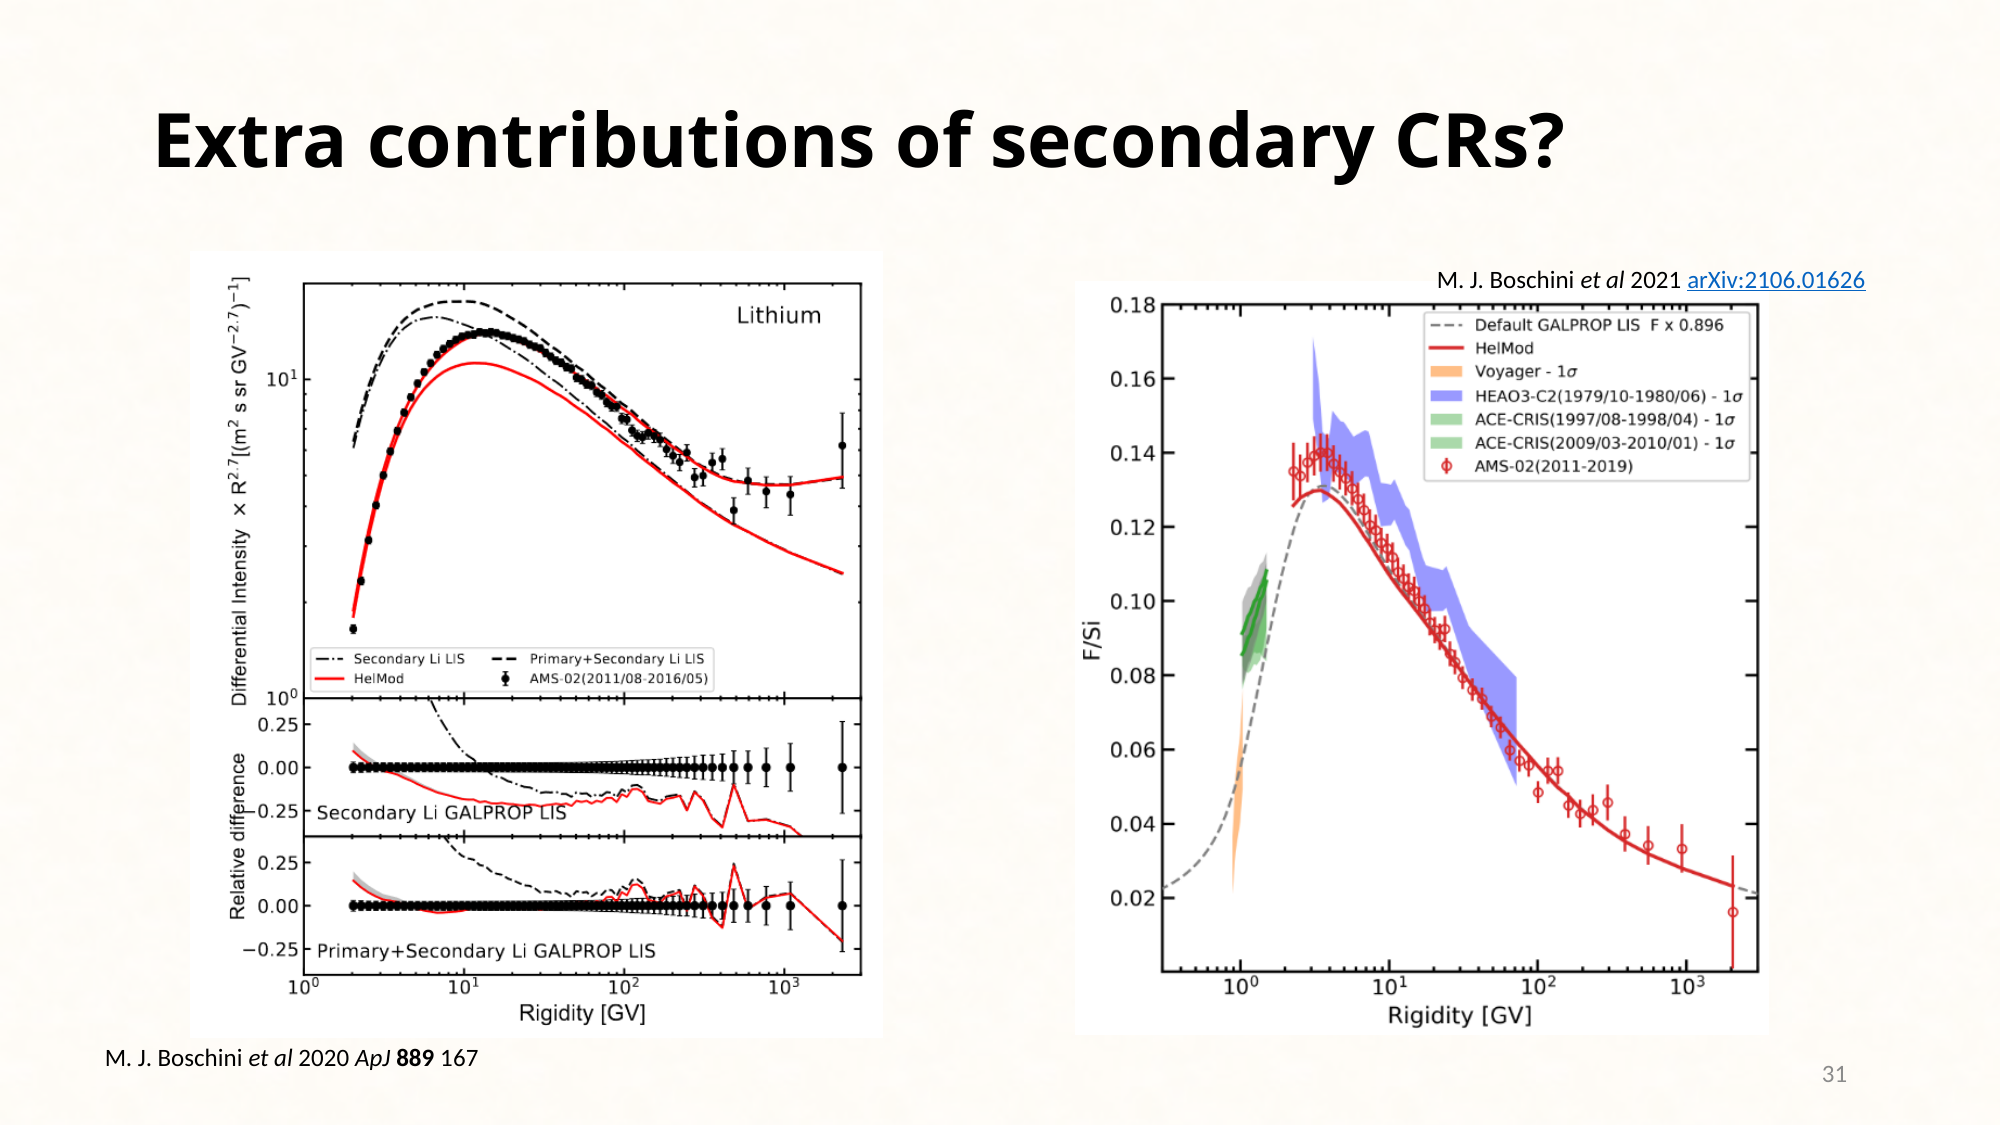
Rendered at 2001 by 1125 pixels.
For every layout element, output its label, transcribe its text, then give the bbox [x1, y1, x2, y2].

text_box M. J. Boschini et al 2020 ApJ 889 167 [90, 1034, 1091, 1079]
title Extra contributions of secondary CRs? [137, 34, 1863, 252]
text_box M. J. Boschini et al 2021 arXiv:2106.01626 [1422, 255, 2000, 301]
slide_number 31 [1412, 1042, 1863, 1103]
picture [190, 251, 883, 1038]
picture [1075, 281, 1769, 1035]
